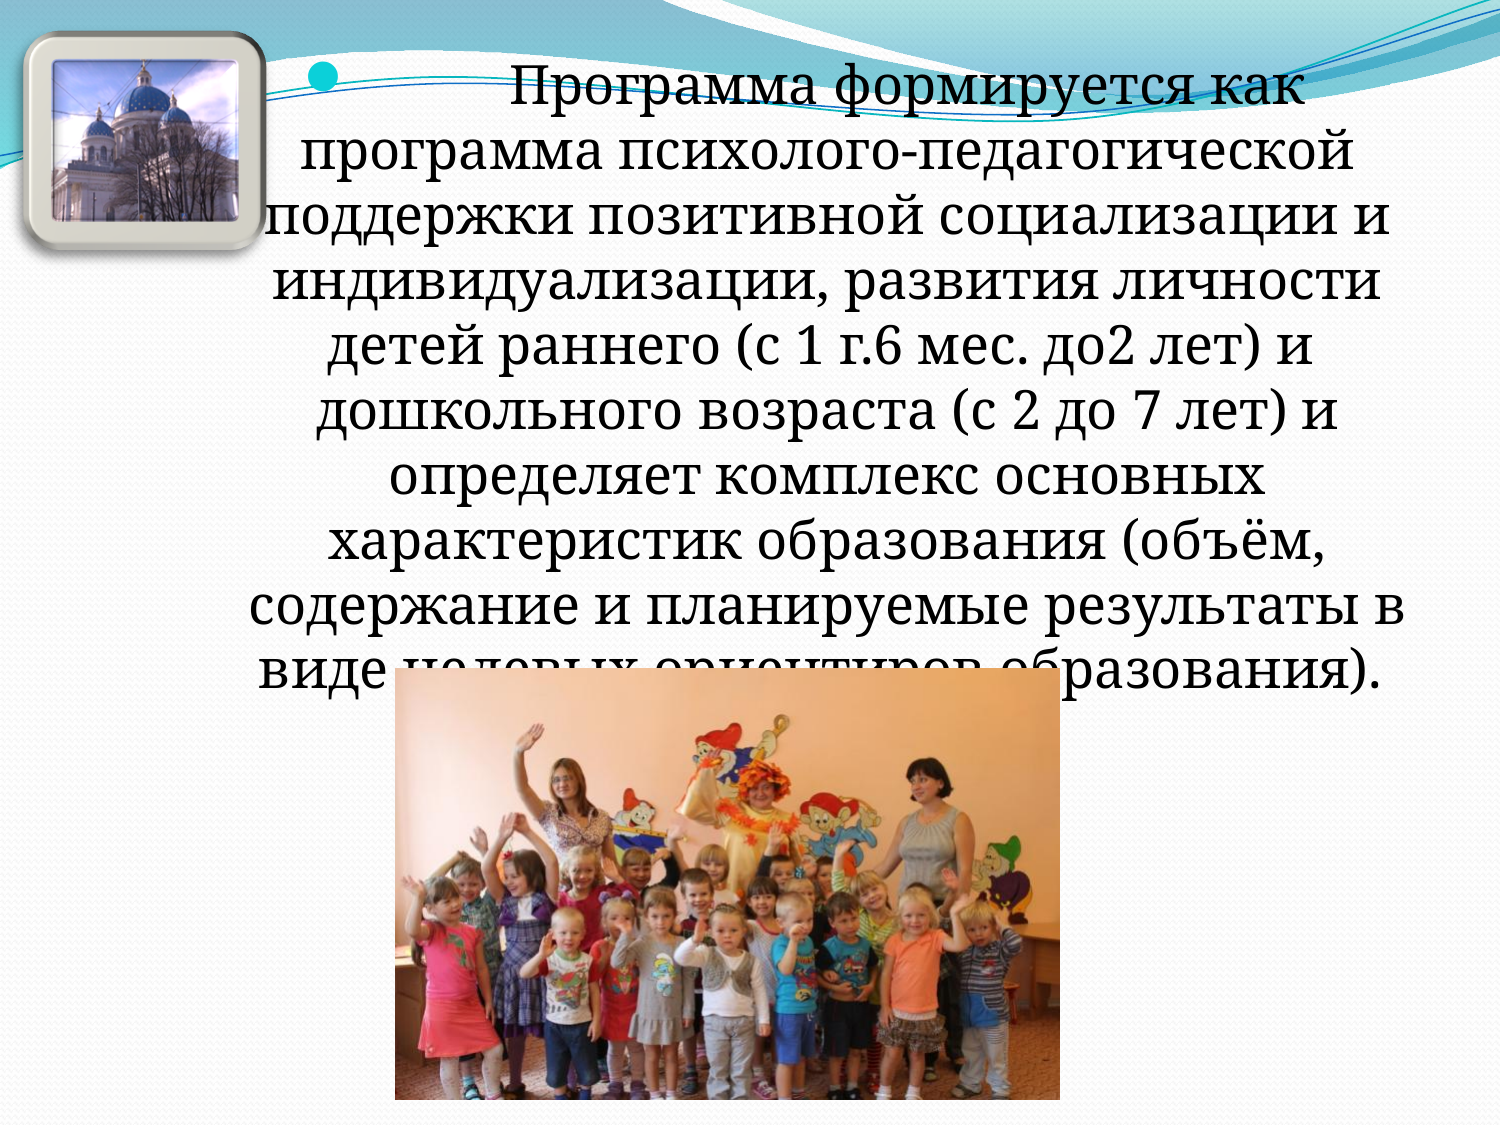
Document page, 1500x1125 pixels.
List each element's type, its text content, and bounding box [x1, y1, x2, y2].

list Программа формируется как программа психолого-педагогической поддержки позитивной социализации и индивидуализации, развития личности детей раннего (с 1 г.6 мес. до2 лет) и дошкольного возраста (с 2 до 7 лет) и определяет комплекс основных характеристик образования (объём, содержание и планируемые результаты в виде целевых ориентиров образования). [170, 42, 1440, 658]
picture [395, 668, 1061, 1101]
picture [0, 18, 280, 275]
